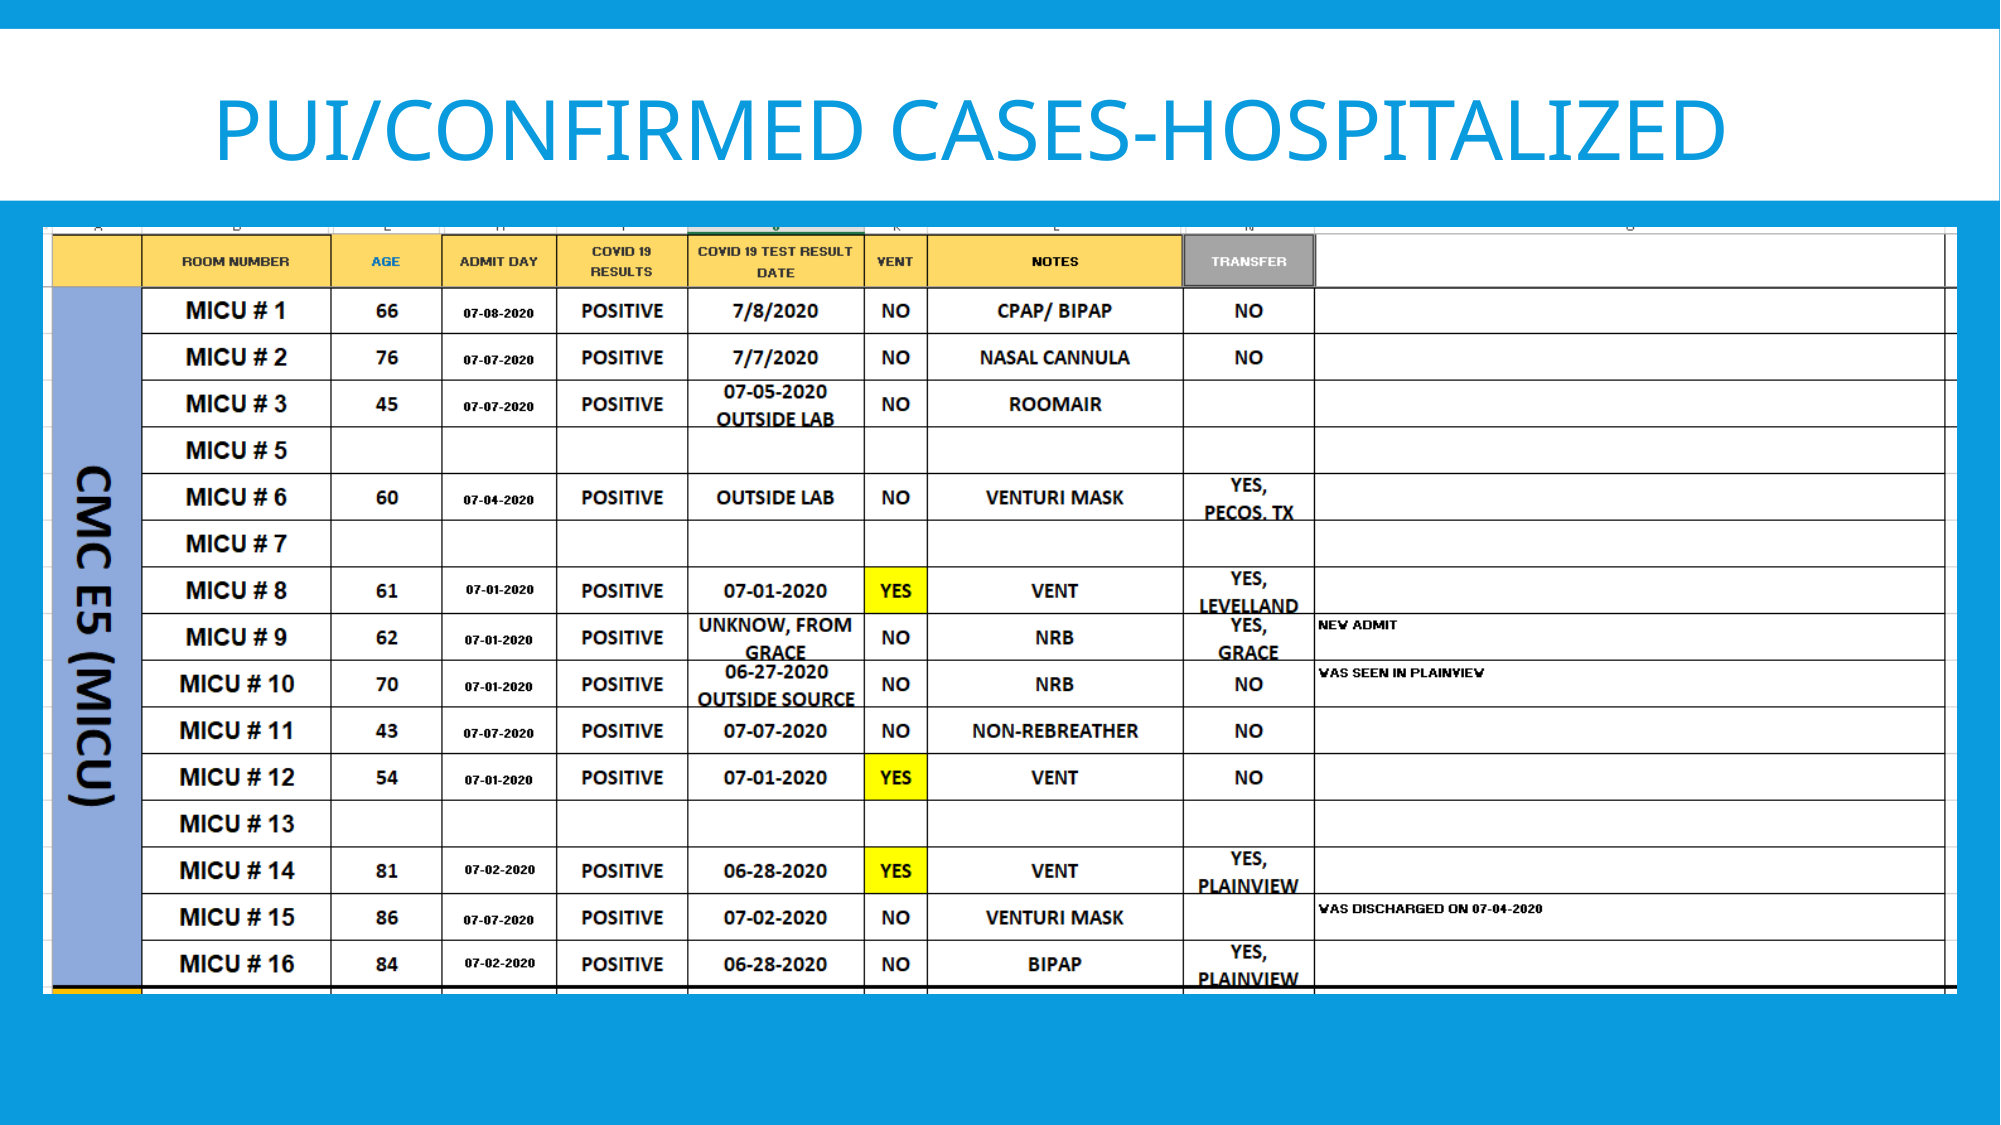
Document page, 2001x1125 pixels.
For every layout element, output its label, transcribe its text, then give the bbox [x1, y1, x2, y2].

text_box [0, 200, 2000, 318]
title PUI/Confirmed cases-hospitalized [197, 11, 1803, 200]
picture [44, 228, 1956, 993]
